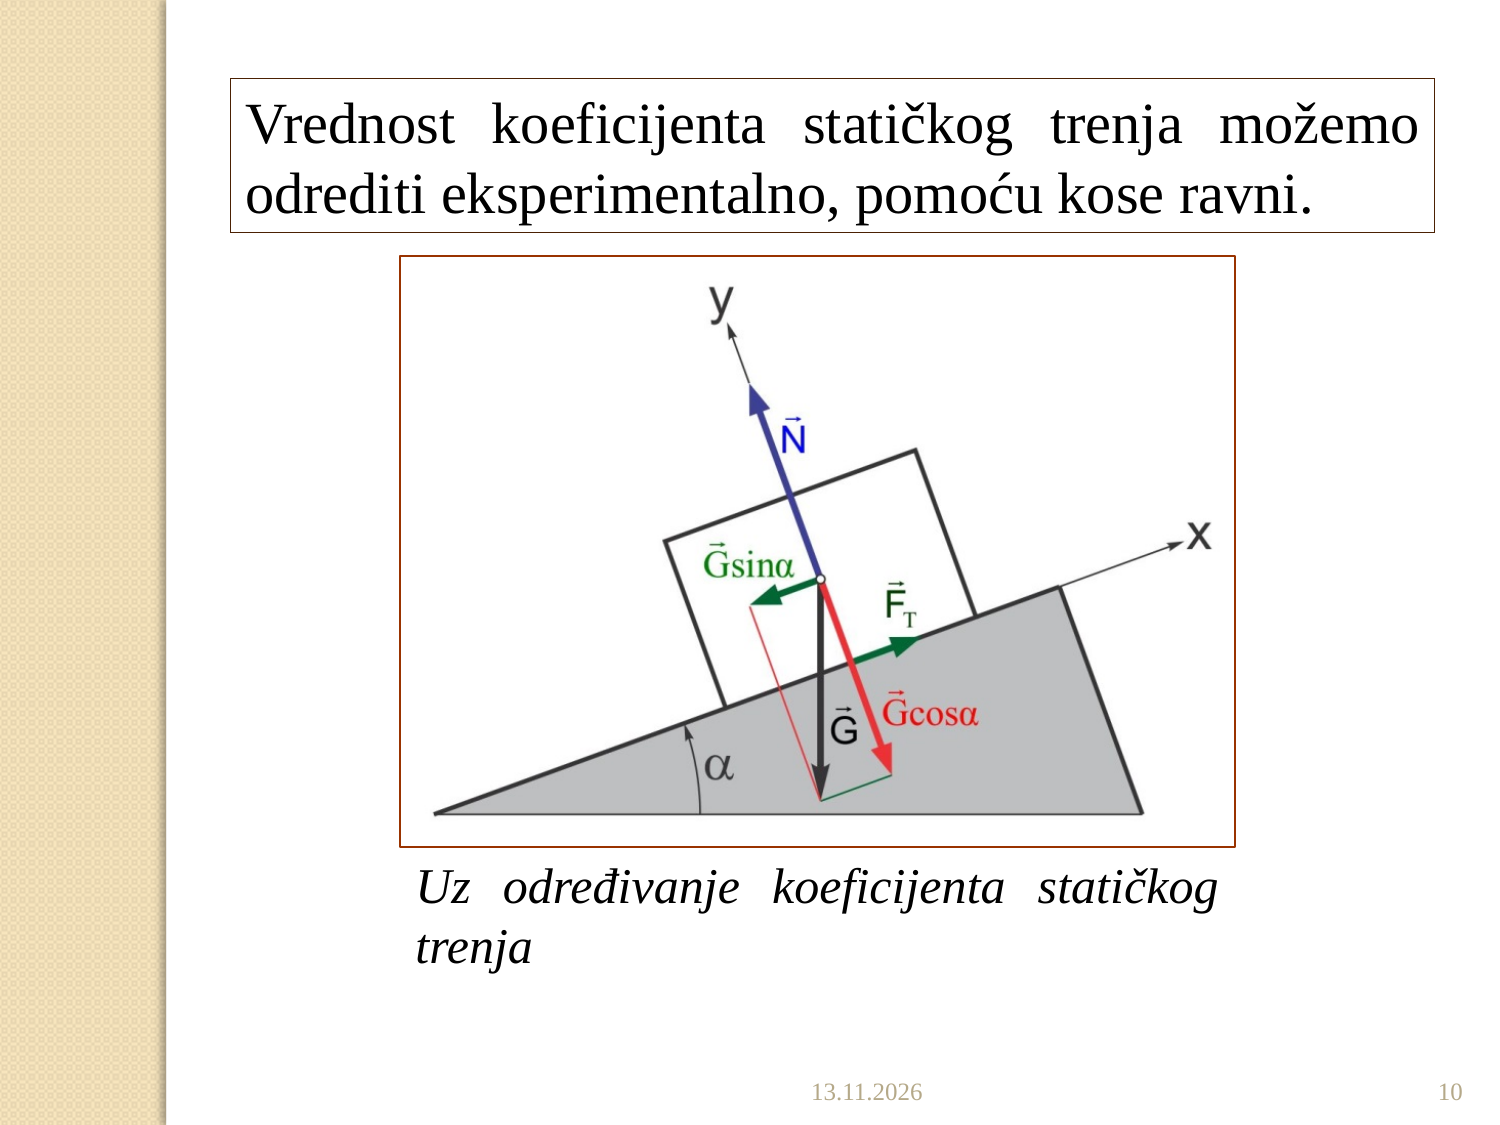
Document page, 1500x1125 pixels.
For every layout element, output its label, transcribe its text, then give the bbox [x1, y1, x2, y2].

text_box Vrednost koeficijenta statičkog trenja možemo odrediti eksperimentalno, pomoću kose ravni. [230, 78, 1435, 233]
text_box Uz određivanje koeficijenta statičkog trenja [400, 856, 1235, 981]
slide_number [587, 1034, 938, 1113]
slide_number 10 [1413, 1034, 1488, 1113]
picture [400, 256, 1235, 847]
